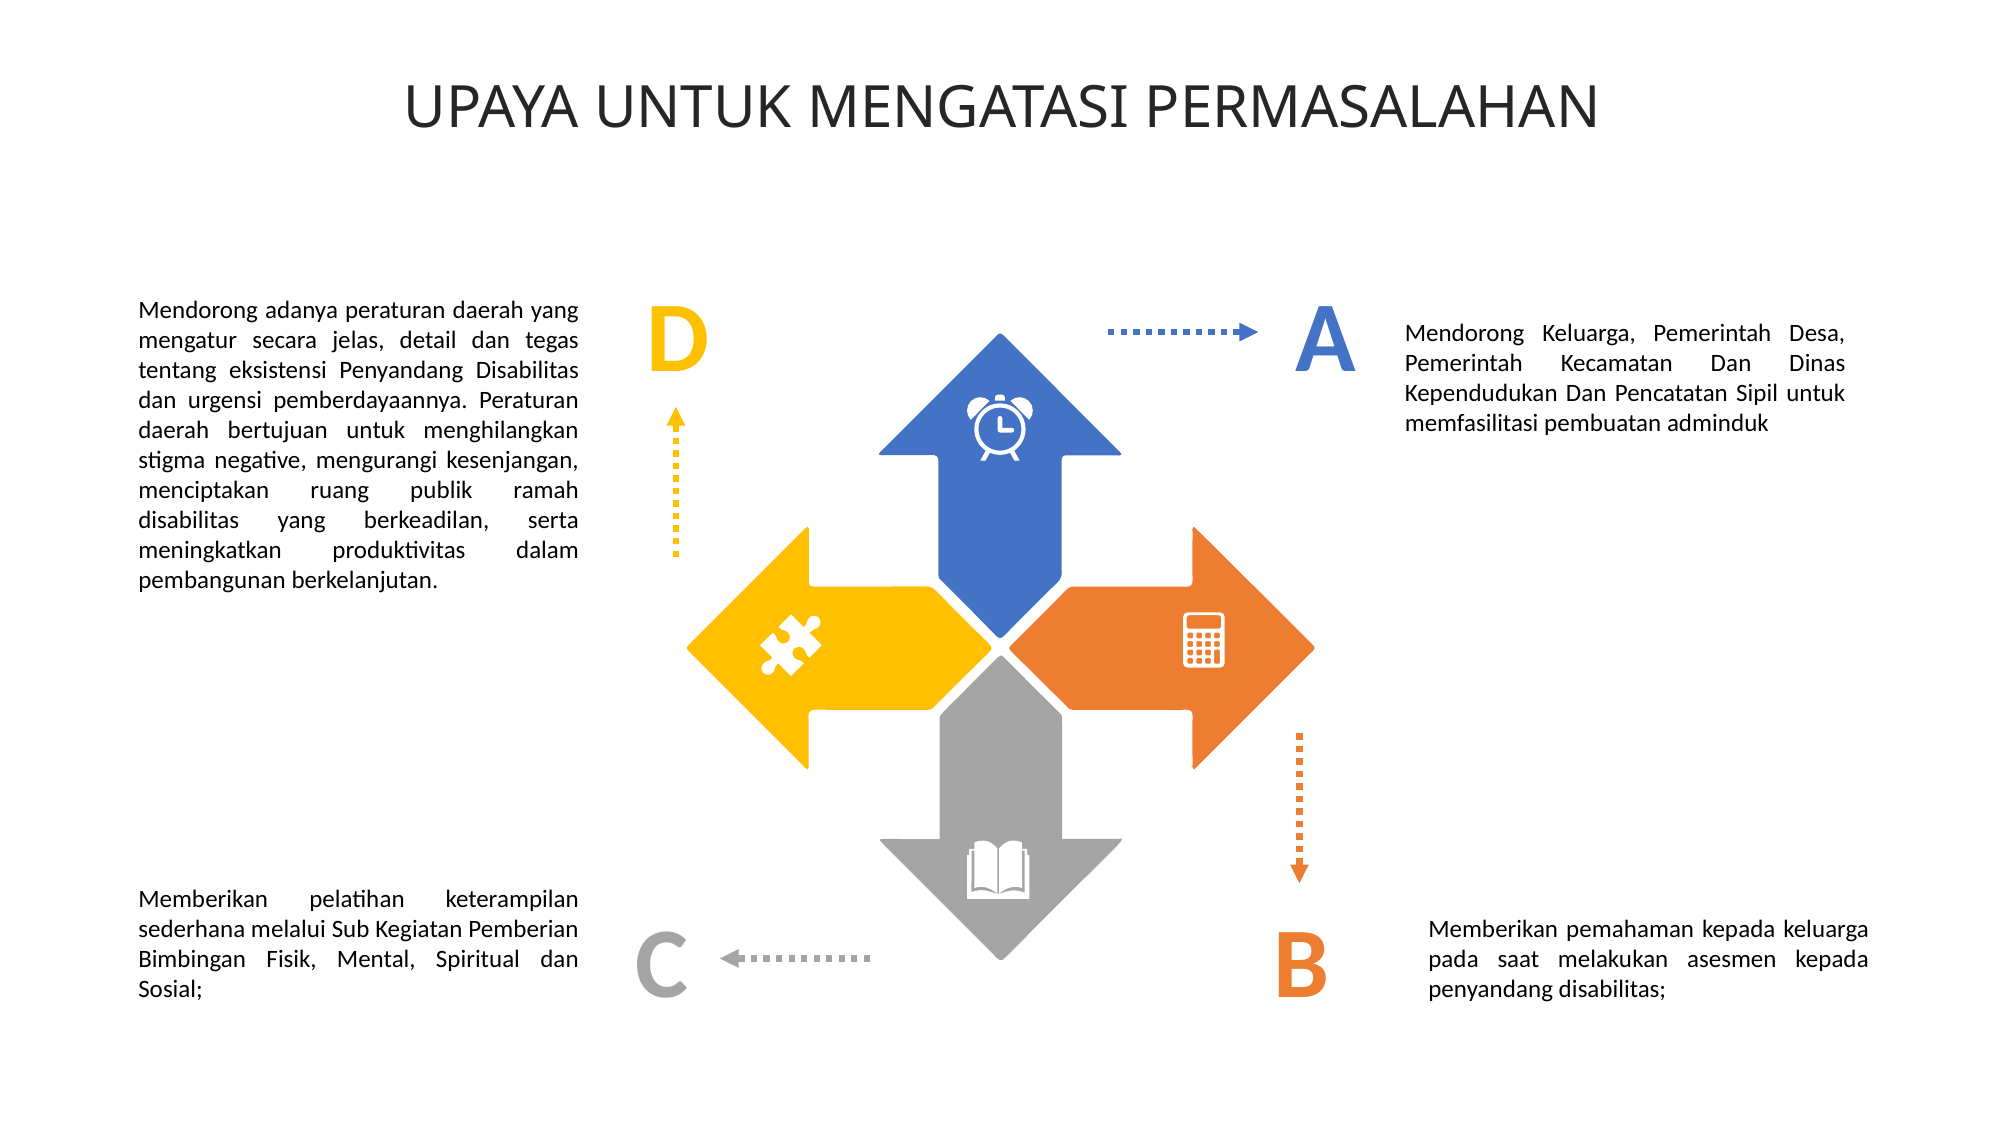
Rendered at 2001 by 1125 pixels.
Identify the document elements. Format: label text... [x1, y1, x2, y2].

text_box D [610, 271, 742, 392]
text_box C [594, 897, 727, 1018]
text_box A [1258, 271, 1390, 392]
text_box B [1233, 897, 1366, 1018]
list UPAYA UNTUK MENGATASI PERMASALAHAN [53, 47, 1952, 166]
text_box Mendorong adanya peraturan daerah yang mengatur secara jelas, detail dan tegas tentang eksistensi Penyandang Disabilitas dan urgensi pemberdayaannya. Peraturan daerah bertujuan untuk menghilangkan stigma negative, mengurangi kesenjangan, menciptakan ruang publik ramah disabilitas yang berkeadilan, serta meningkatkan produktivitas dalam pembangunan berkelanjutan. [123, 286, 595, 601]
text_box Mendorong Keluarga, Pemerintah Desa, Pemerintah Kecamatan Dan Dinas Kependudukan Dan Pencatatan Sipil untuk memfasilitasi pembuatan adminduk [1389, 309, 1861, 444]
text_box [686, 333, 1314, 960]
text_box Memberikan pemahaman kepada keluarga pada saat melakukan asesmen kepada penyandang disabilitas; [1413, 905, 1885, 1011]
text_box Memberikan pelatihan keterampilan sederhana melalui Sub Kegiatan Pemberian Bimbingan Fisik, Mental, Spiritual dan Sosial; [123, 875, 595, 1010]
